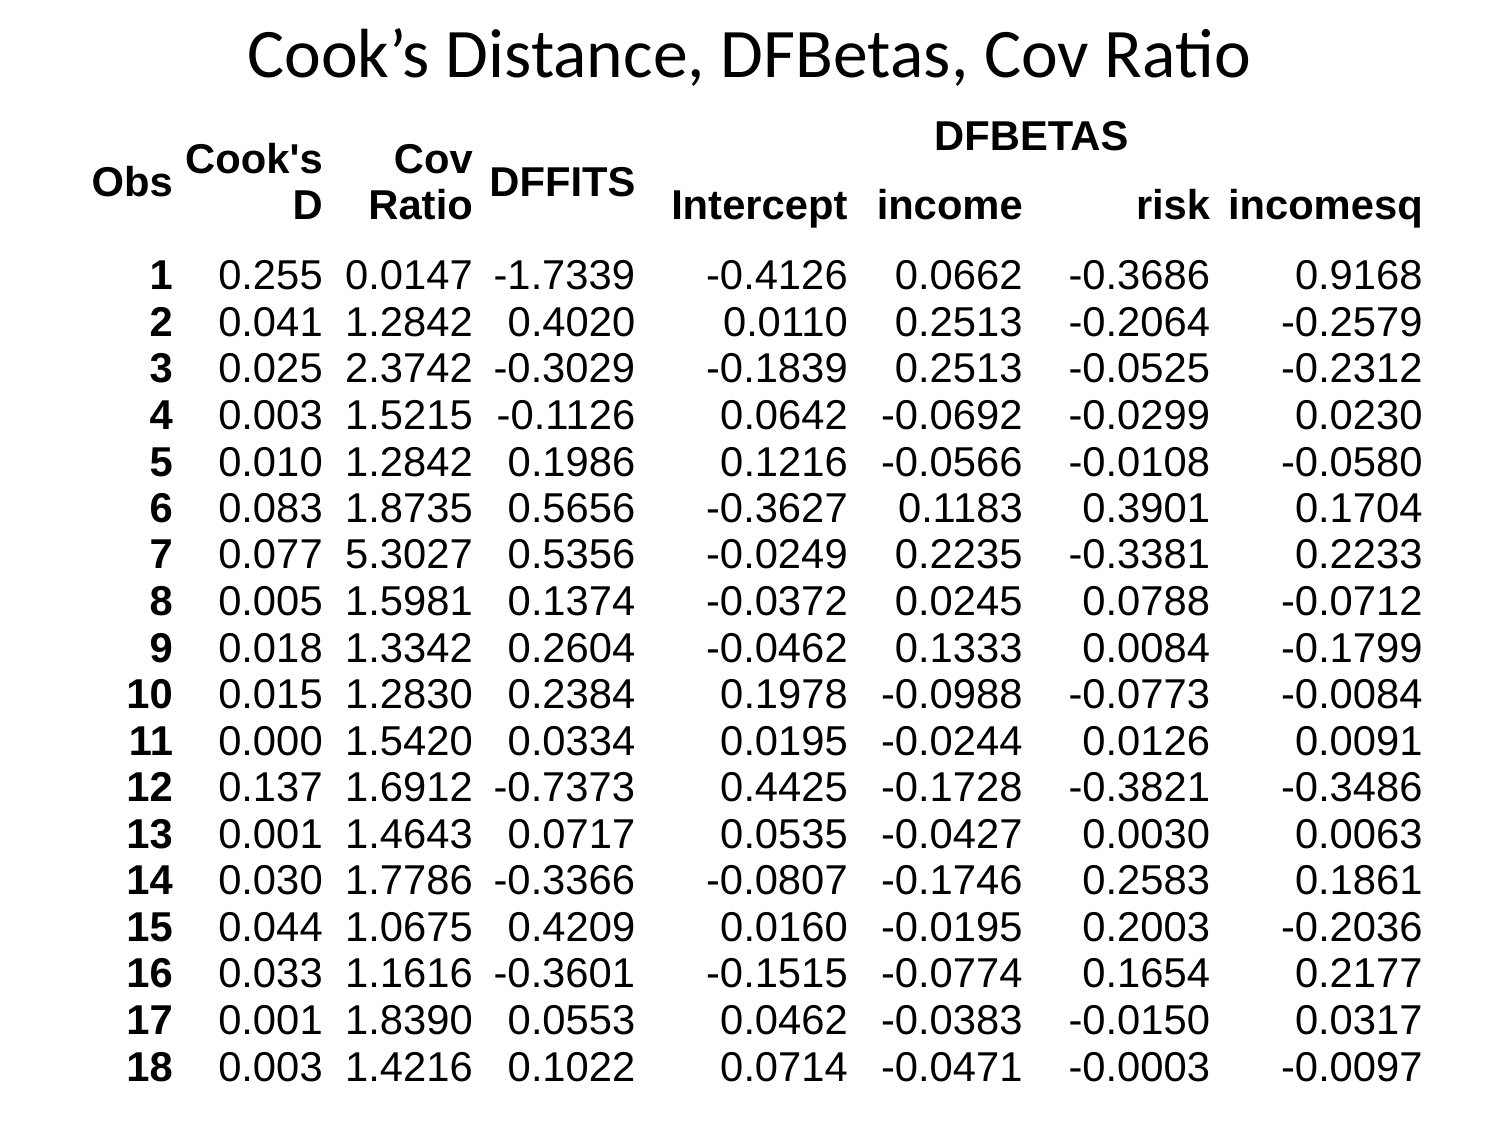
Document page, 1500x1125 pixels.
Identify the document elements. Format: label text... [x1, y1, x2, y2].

table_cell 0.4209 [475, 904, 637, 950]
table_cell 9 [75, 624, 175, 671]
table_cell -0.0988 [850, 671, 1025, 717]
table_cell 0.0091 [1212, 717, 1425, 764]
table_cell -0.0097 [1212, 1043, 1425, 1090]
table_cell -0.0807 [637, 857, 850, 904]
table_cell -0.2579 [1212, 299, 1425, 345]
title Cook’s Distance, DFBetas, Cov Ratio [75, 0, 1425, 100]
table_cell 0.005 [175, 578, 325, 624]
table_cell 8 [75, 578, 175, 624]
table_cell 6 [75, 485, 175, 531]
table_cell 16 [75, 950, 175, 997]
table_cell -0.0580 [1212, 438, 1425, 485]
table_cell 0.0642 [637, 392, 850, 438]
table_cell 0.030 [175, 857, 325, 904]
table_cell -0.3366 [475, 857, 637, 904]
table_cell 1.2842 [325, 299, 475, 345]
table_cell -0.7373 [475, 764, 637, 810]
table_header Cook's D [175, 112, 325, 252]
table_cell 0.015 [175, 671, 325, 717]
table_cell -0.2064 [1025, 299, 1212, 345]
table_cell 0.5656 [475, 485, 637, 531]
table_cell -0.0150 [1025, 997, 1212, 1043]
table_cell 1.5981 [325, 578, 475, 624]
table_cell -0.0773 [1025, 671, 1212, 717]
table_cell Intercept [637, 159, 850, 252]
table_cell 0.025 [175, 345, 325, 392]
table_cell 1.5420 [325, 717, 475, 764]
table_cell 0.0662 [850, 252, 1025, 299]
table_cell 0.1704 [1212, 485, 1425, 531]
table_cell 14 [75, 857, 175, 904]
table_cell incomesq [1212, 159, 1425, 252]
table_cell 0.000 [175, 717, 325, 764]
table_cell -0.3686 [1025, 252, 1212, 299]
table_cell -0.1515 [637, 950, 850, 997]
table_cell 0.083 [175, 485, 325, 531]
table_cell 0.1333 [850, 624, 1025, 671]
table_cell 0.2604 [475, 624, 637, 671]
table_cell 0.0063 [1212, 810, 1425, 857]
table_cell -0.3029 [475, 345, 637, 392]
table_cell 0.4425 [637, 764, 850, 810]
table_cell -0.0244 [850, 717, 1025, 764]
table_cell 0.077 [175, 531, 325, 578]
table_cell 0.018 [175, 624, 325, 671]
table_cell -0.0299 [1025, 392, 1212, 438]
table_cell 0.1654 [1025, 950, 1212, 997]
table_cell 0.0714 [637, 1043, 850, 1090]
table_cell 0.255 [175, 252, 325, 299]
table_cell 0.1216 [637, 438, 850, 485]
table_cell 18 [75, 1043, 175, 1090]
table_cell 13 [75, 810, 175, 857]
table_cell risk [1025, 159, 1212, 252]
table_cell 0.0462 [637, 997, 850, 1043]
table_cell 1.4643 [325, 810, 475, 857]
table_cell 0.1986 [475, 438, 637, 485]
table_cell -0.1839 [637, 345, 850, 392]
table_cell 0.0317 [1212, 997, 1425, 1043]
table_cell 0.3901 [1025, 485, 1212, 531]
table_cell -0.0712 [1212, 578, 1425, 624]
table_cell 0.0195 [637, 717, 850, 764]
table_cell 11 [75, 717, 175, 764]
table_cell -0.1126 [475, 392, 637, 438]
table_cell 0.044 [175, 904, 325, 950]
table_cell -0.0692 [850, 392, 1025, 438]
table_cell 0.0553 [475, 997, 637, 1043]
table_cell 0.1978 [637, 671, 850, 717]
table_cell 0.0110 [637, 299, 850, 345]
table_cell 0.137 [175, 764, 325, 810]
table_cell 4 [75, 392, 175, 438]
table_cell -1.7339 [475, 252, 637, 299]
table_cell 1.4216 [325, 1043, 475, 1090]
table_cell 2 [75, 299, 175, 345]
table_cell 5 [75, 438, 175, 485]
table_cell 0.0334 [475, 717, 637, 764]
table_cell 0.2513 [850, 345, 1025, 392]
table_cell 0.003 [175, 392, 325, 438]
table_cell 3 [75, 345, 175, 392]
table_cell 0.0160 [637, 904, 850, 950]
table_cell 0.0126 [1025, 717, 1212, 764]
table_cell 0.4020 [475, 299, 637, 345]
table_cell 1 [75, 252, 175, 299]
table_header Obs [75, 112, 175, 252]
table_cell -0.2036 [1212, 904, 1425, 950]
table_cell -0.2312 [1212, 345, 1425, 392]
table_cell 0.0084 [1025, 624, 1212, 671]
table_cell -0.0525 [1025, 345, 1212, 392]
table_cell -0.1728 [850, 764, 1025, 810]
table_cell 0.0230 [1212, 392, 1425, 438]
table_cell -0.3627 [637, 485, 850, 531]
table_cell 0.010 [175, 438, 325, 485]
table_cell income [850, 159, 1025, 252]
table_cell 0.0030 [1025, 810, 1212, 857]
table_cell -0.0383 [850, 997, 1025, 1043]
table_cell 0.2177 [1212, 950, 1425, 997]
table_cell 0.1861 [1212, 857, 1425, 904]
table_cell -0.1746 [850, 857, 1025, 904]
table_cell 0.1022 [475, 1043, 637, 1090]
table_cell -0.0195 [850, 904, 1025, 950]
table_cell 1.2830 [325, 671, 475, 717]
table_cell 0.2003 [1025, 904, 1212, 950]
table_cell 1.6912 [325, 764, 475, 810]
table_cell 5.3027 [325, 531, 475, 578]
table_cell -0.0249 [637, 531, 850, 578]
table_cell -0.4126 [637, 252, 850, 299]
table_cell -0.0774 [850, 950, 1025, 997]
table_header DFFITS [475, 112, 637, 252]
table_cell 0.0535 [637, 810, 850, 857]
table_cell 0.003 [175, 1043, 325, 1090]
table_cell 0.2235 [850, 531, 1025, 578]
table_cell -0.3486 [1212, 764, 1425, 810]
table_header DFBETAS [637, 112, 1425, 159]
table_cell 0.2233 [1212, 531, 1425, 578]
table_cell 0.001 [175, 997, 325, 1043]
table_cell -0.3381 [1025, 531, 1212, 578]
table_cell -0.0462 [637, 624, 850, 671]
table_cell 17 [75, 997, 175, 1043]
table_cell 0.2513 [850, 299, 1025, 345]
table_cell -0.0372 [637, 578, 850, 624]
table_cell 0.1183 [850, 485, 1025, 531]
table_cell 10 [75, 671, 175, 717]
table_cell 1.5215 [325, 392, 475, 438]
table_cell 0.0717 [475, 810, 637, 857]
table_cell 0.2583 [1025, 857, 1212, 904]
table_cell 2.3742 [325, 345, 475, 392]
table_cell -0.0471 [850, 1043, 1025, 1090]
table_cell 0.0788 [1025, 578, 1212, 624]
table_cell 0.0147 [325, 252, 475, 299]
table_cell 0.001 [175, 810, 325, 857]
table_cell 1.2842 [325, 438, 475, 485]
table_cell 12 [75, 764, 175, 810]
table_cell -0.0108 [1025, 438, 1212, 485]
table_cell 1.1616 [325, 950, 475, 997]
table_cell -0.0427 [850, 810, 1025, 857]
table_cell 0.1374 [475, 578, 637, 624]
table_cell 7 [75, 531, 175, 578]
table_cell -0.3601 [475, 950, 637, 997]
table_cell 0.5356 [475, 531, 637, 578]
table_cell -0.3821 [1025, 764, 1212, 810]
table_cell 1.8735 [325, 485, 475, 531]
table_cell 1.3342 [325, 624, 475, 671]
table_cell 15 [75, 904, 175, 950]
table_cell -0.0566 [850, 438, 1025, 485]
table_cell 0.2384 [475, 671, 637, 717]
table_cell -0.0084 [1212, 671, 1425, 717]
table_cell 1.0675 [325, 904, 475, 950]
table_cell -0.0003 [1025, 1043, 1212, 1090]
table_cell -0.1799 [1212, 624, 1425, 671]
table_cell 0.041 [175, 299, 325, 345]
table_cell 0.033 [175, 950, 325, 997]
table_header Cov Ratio [325, 112, 475, 252]
table_cell 1.8390 [325, 997, 475, 1043]
table_cell 0.9168 [1212, 252, 1425, 299]
table_cell 1.7786 [325, 857, 475, 904]
table_cell 0.0245 [850, 578, 1025, 624]
